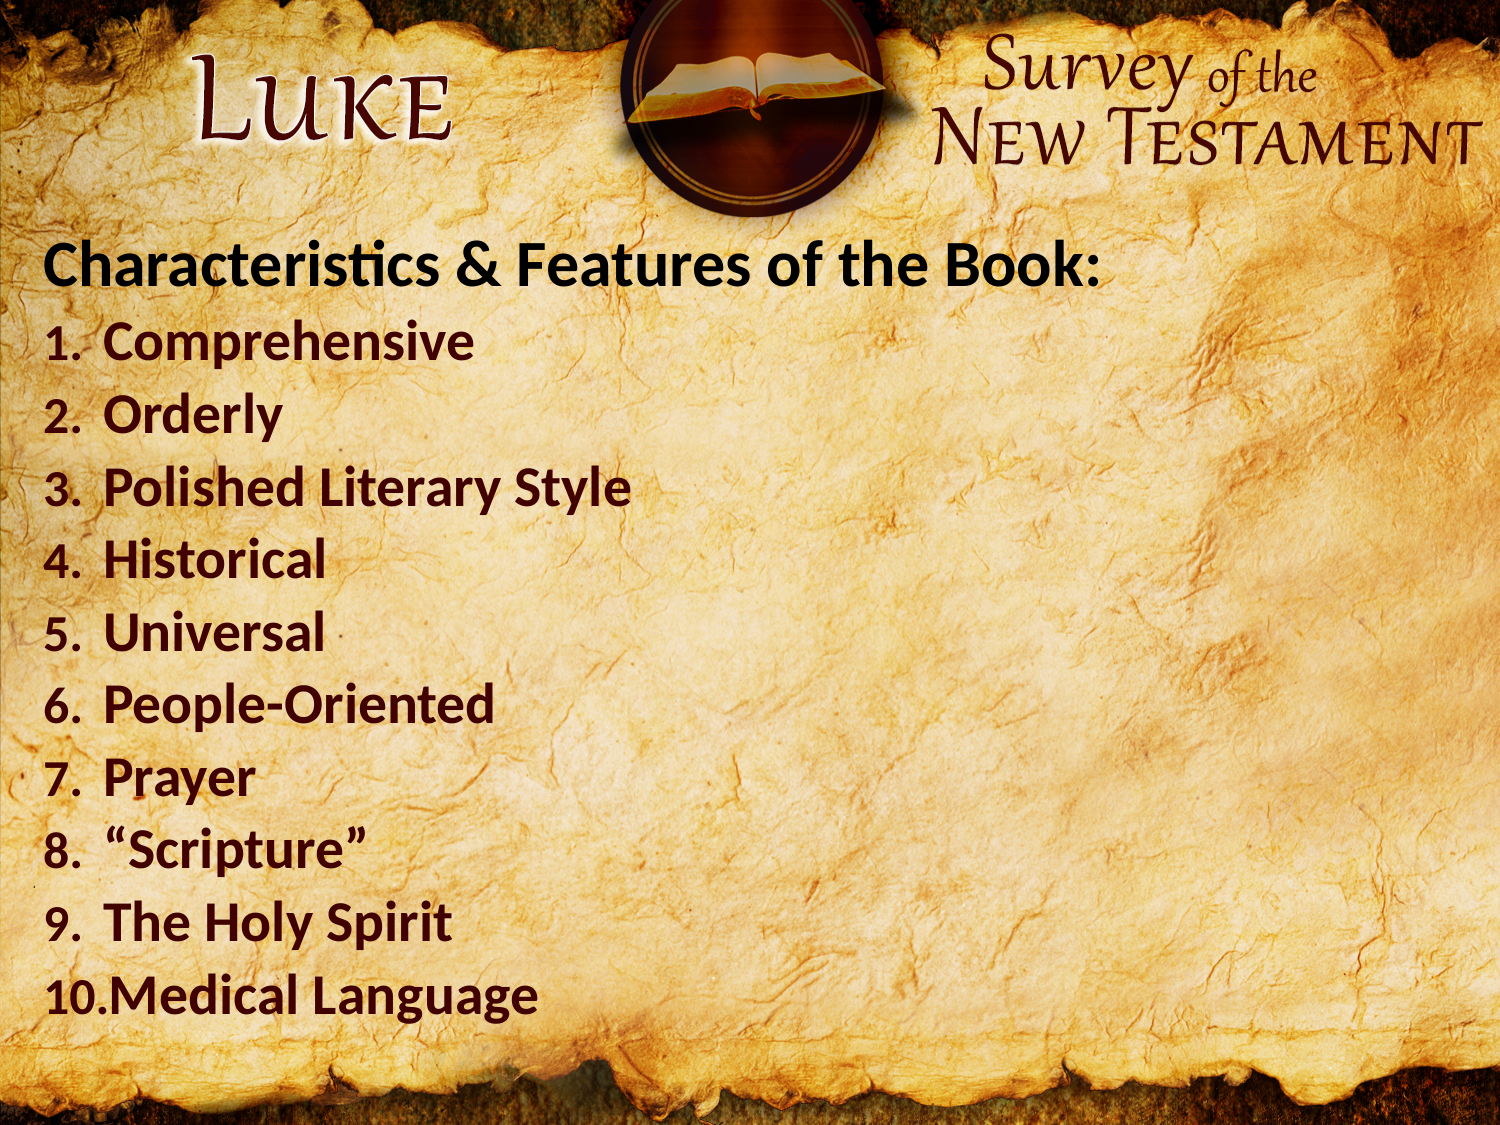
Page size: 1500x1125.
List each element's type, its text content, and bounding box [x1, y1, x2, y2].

picture [0, 0, 1500, 1125]
list Characteristics & Features of the Book: Comprehensive Orderly Polished Literary Style Historical Universal People-Oriented Prayer “Scripture” The Holy Spirit Medical Language [28, 231, 1500, 1038]
